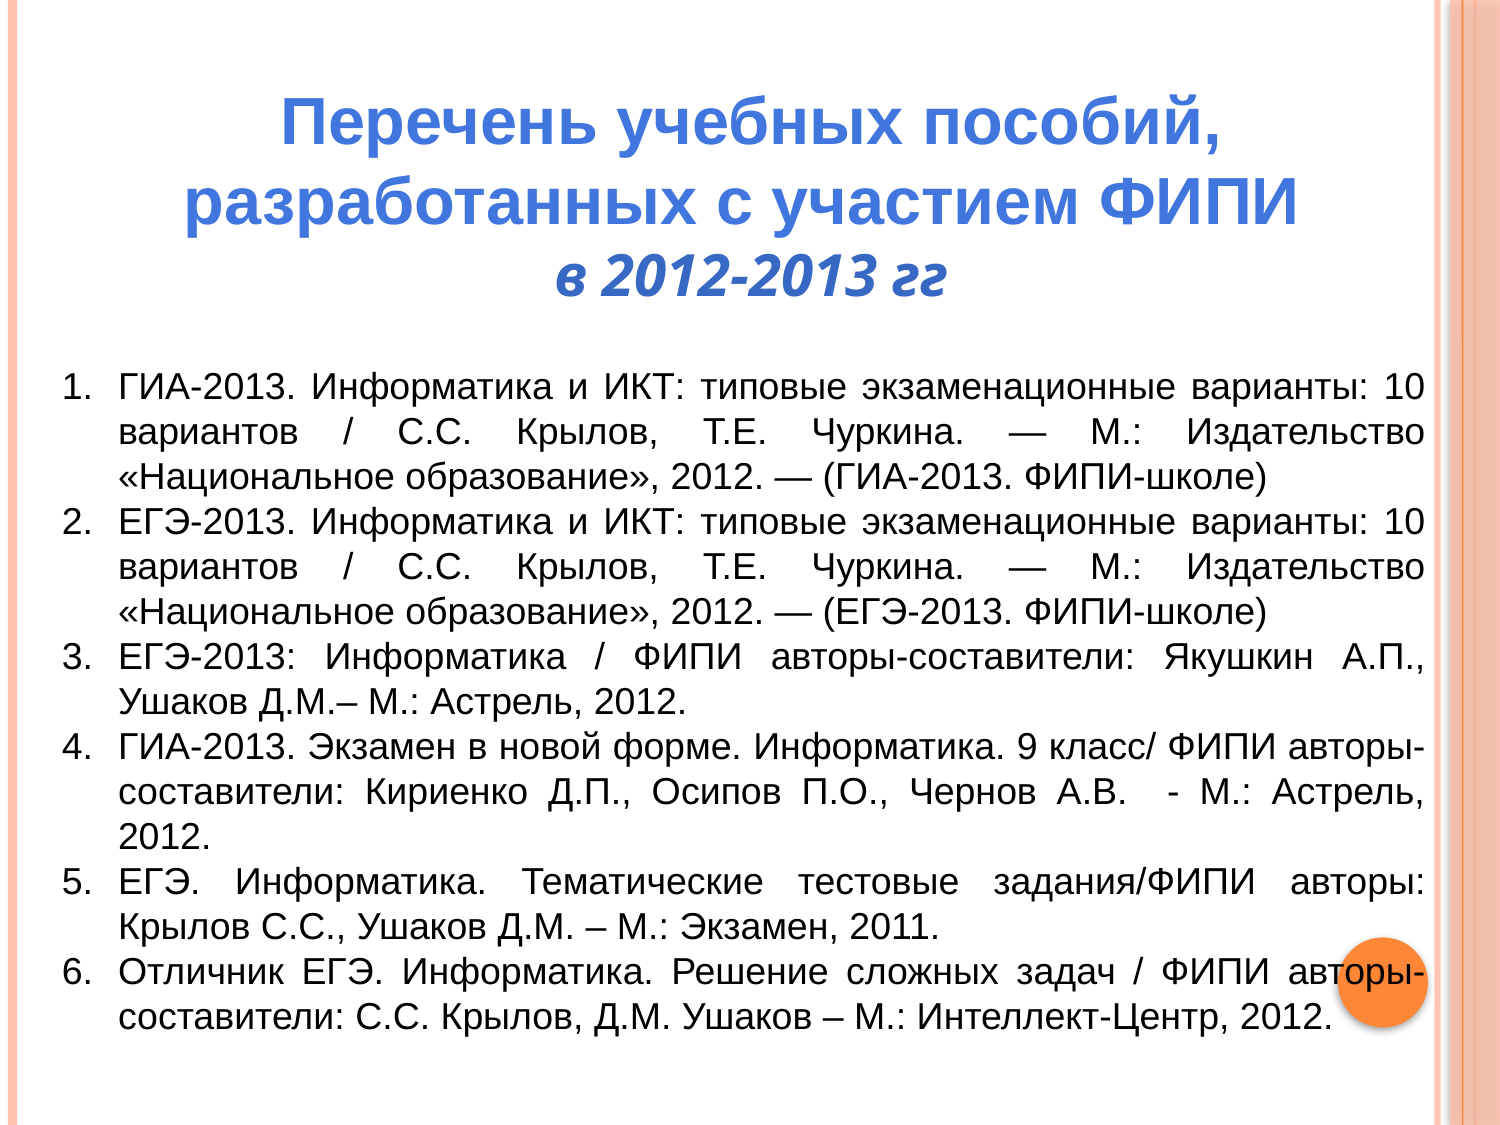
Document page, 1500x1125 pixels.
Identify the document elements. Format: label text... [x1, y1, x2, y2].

text_box ГИА-2013. Информатика и ИКТ: типовые экзаменационные варианты: 10 вариантов / С.С. Крылов, Т.Е. Чуркина. — М.: Издательство «Национальное образование», 2012. — (ГИА-2013. ФИПИ-школе) ЕГЭ-2013. Информатика и ИКТ: типовые экзаменационные варианты: 10 вариантов / С.С. Крылов, Т.Е. Чуркина. — М.: Издательство «Национальное образование», 2012. — (ЕГЭ-2013. ФИПИ-школе) ЕГЭ-2013: Информатика / ФИПИ авторы-составители: Якушкин А.П., Ушаков Д.М.– М.: Астрель, 2012. ГИА-2013. Экзамен в новой форме. Информатика. 9 класс/ ФИПИ авторы- составители: Кириенко Д.П., Осипов П.О., Чернов А.В. - М.: Астрель, 2012. ЕГЭ. Информатика. Тематические тестовые задания/ФИПИ авторы: Крылов С.С., Ушаков Д.М. – М.: Экзамен, 2011. Отличник ЕГЭ. Информатика. Решение сложных задач / ФИПИ авторы-составители: С.С. Крылов, Д.М. Ушаков – М.: Интеллект-Центр, 2012. [46, 354, 1442, 1045]
text_box Перечень учебных пособий, разработанных с участием ФИПИ в 2012-2013 гг [168, 70, 1335, 316]
